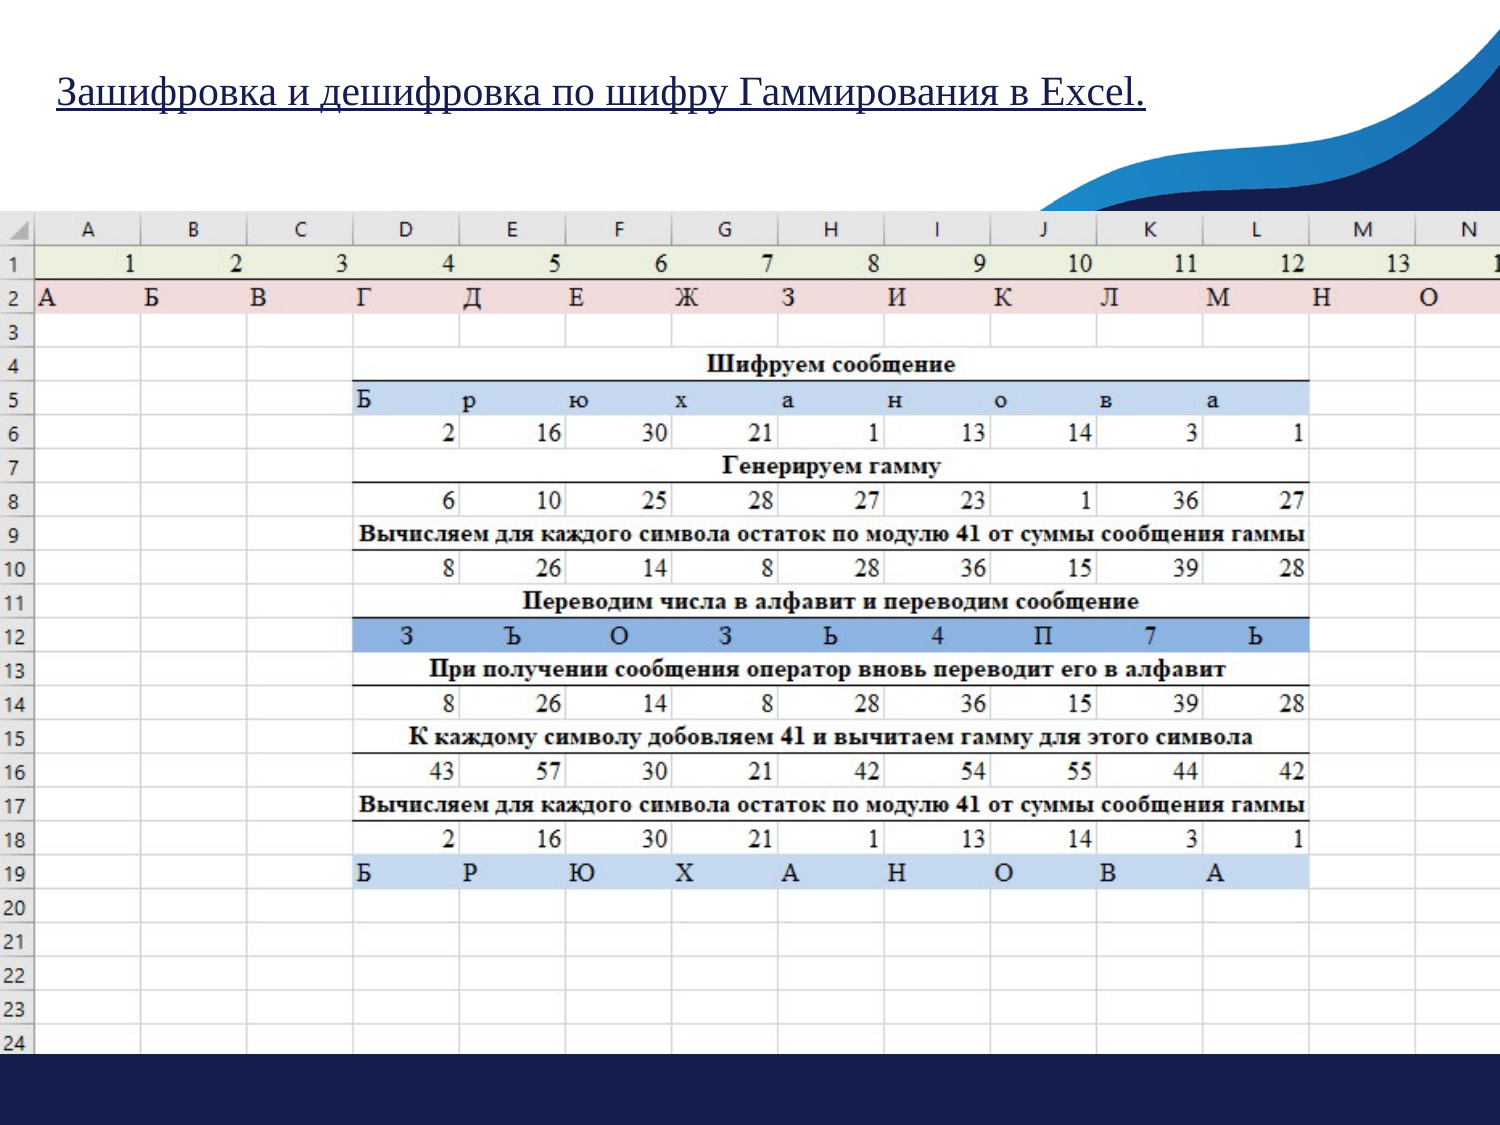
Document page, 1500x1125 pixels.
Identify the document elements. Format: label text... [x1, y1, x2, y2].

picture [0, 0, 1500, 1125]
text_box Зашифровка и дешифровка по шифру Гаммирования в Excel. [41, 62, 1381, 168]
